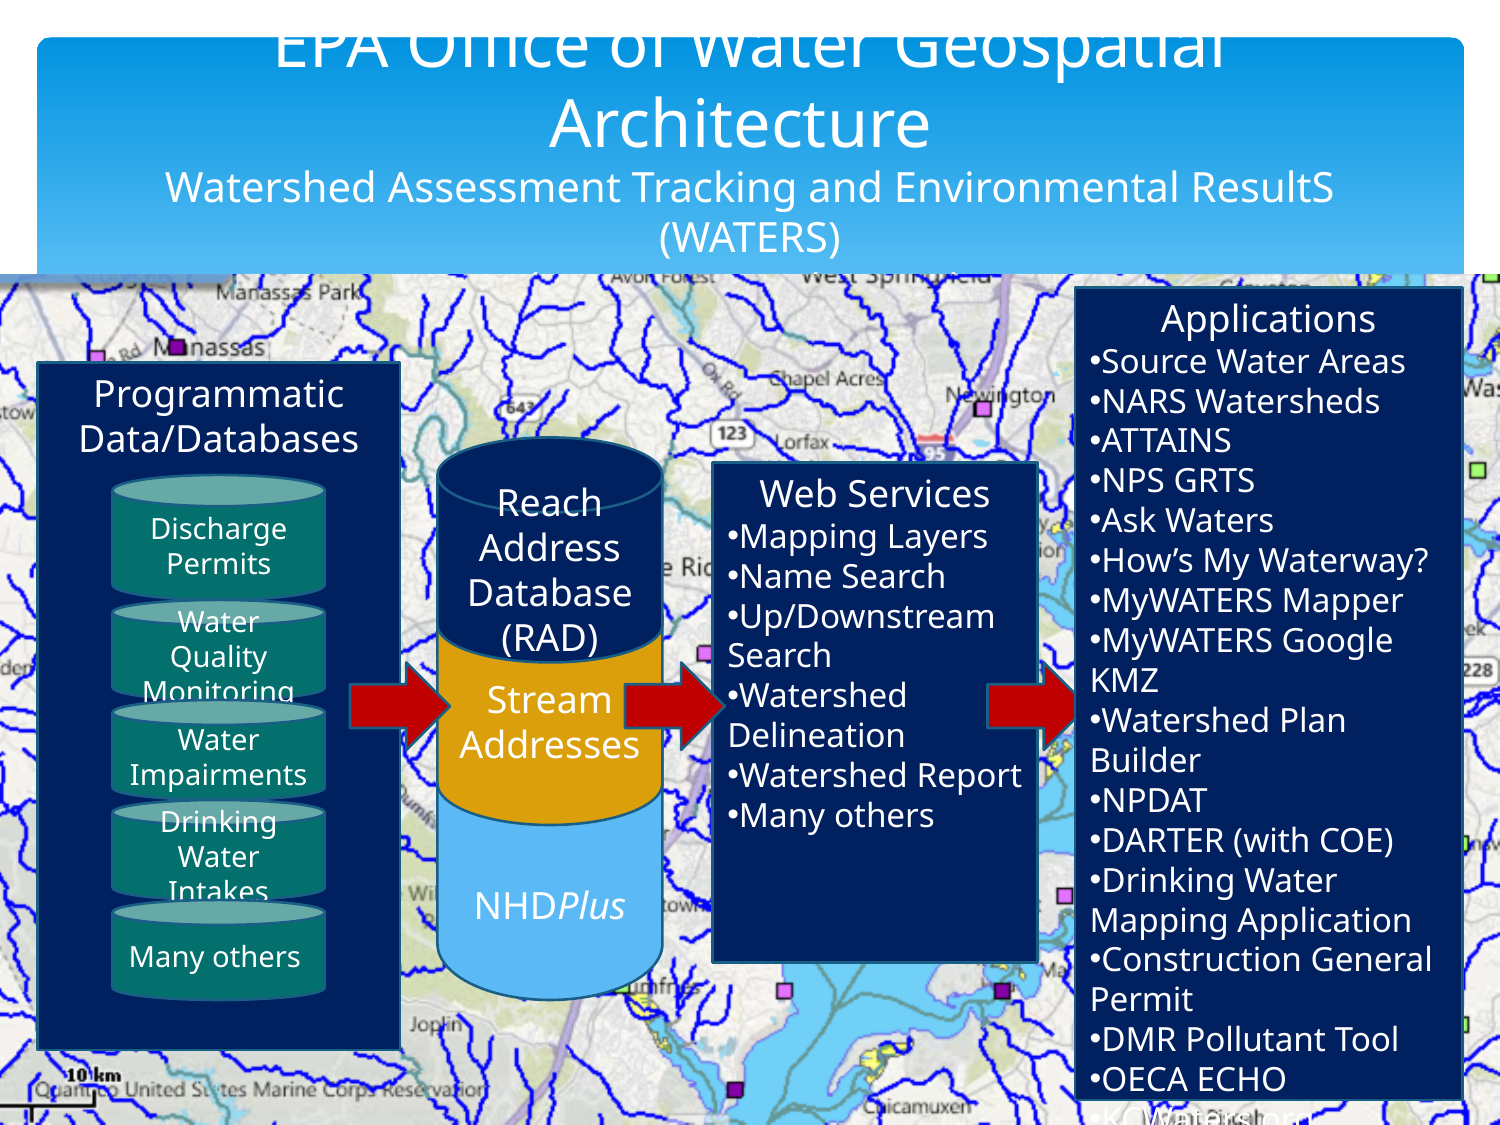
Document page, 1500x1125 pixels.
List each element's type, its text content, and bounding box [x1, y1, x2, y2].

title EPA Office of Water Geospatial Architecture Watershed Assessment Tracking and Environmental ResultS (WATERS) (www.epa.gov/waters) [75, 24, 1425, 272]
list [0, 274, 1500, 1125]
